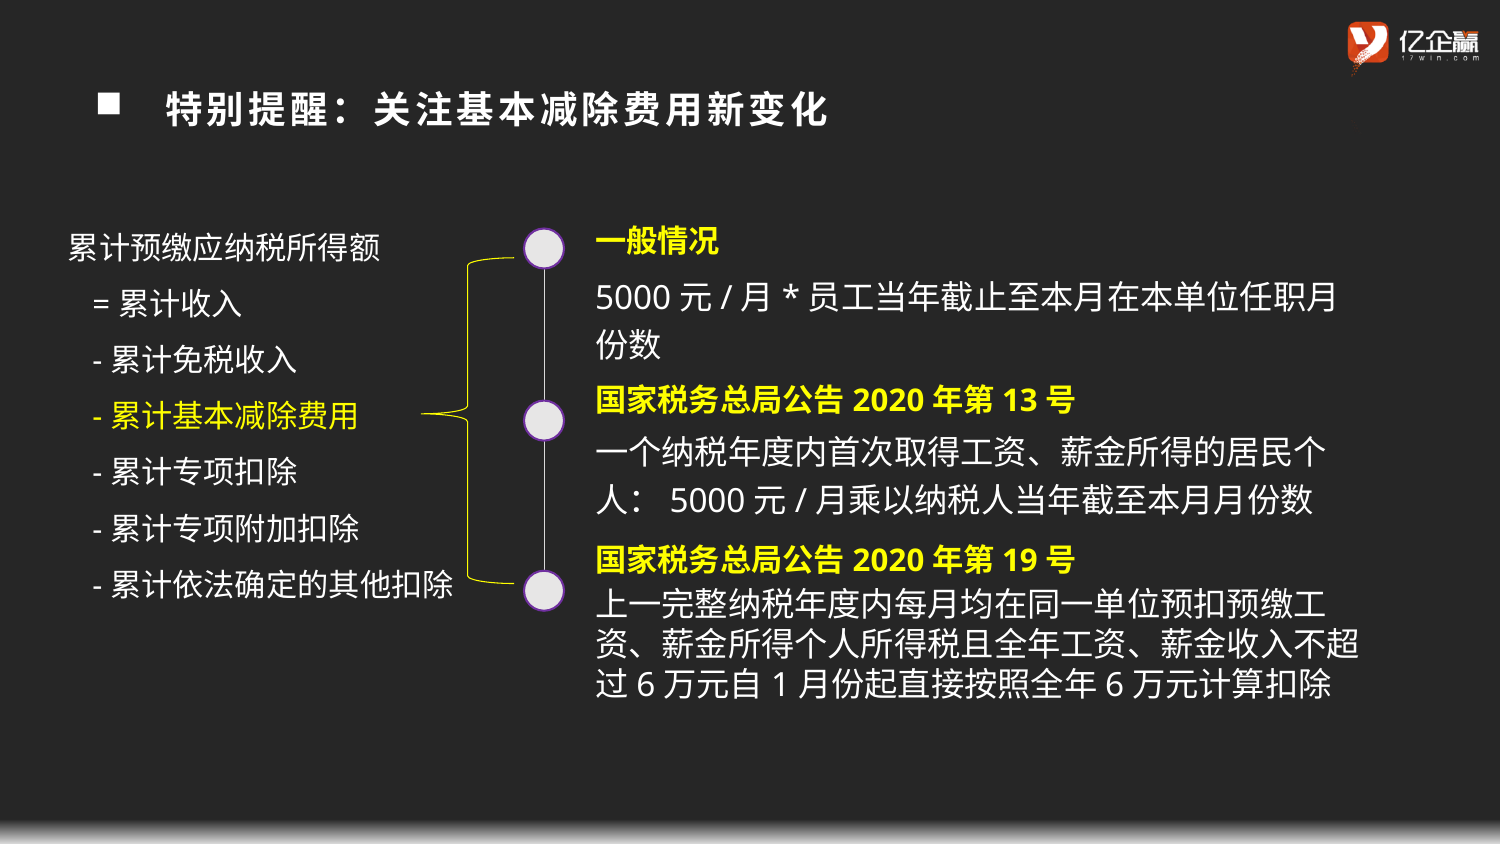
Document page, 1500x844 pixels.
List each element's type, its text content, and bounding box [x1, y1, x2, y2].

text_box 5000元/月*员工当年截止至本月在本单位任职月份数 [584, 268, 1376, 321]
text_box [522, 569, 566, 612]
text_box 国家税务总局公告2020年第19号 [584, 521, 1176, 583]
text_box [545, 399, 566, 442]
text_box 一个纳税年度内首次取得工资、薪金所得的居民个人：5000元/月乘以纳税人当年截至本月月份数 [584, 423, 1376, 509]
text_box 特别提醒：关注基本减除费用新变化 [81, 58, 943, 137]
text_box [420, 257, 515, 585]
text_box 国家税务总局公告2020年第13号 [584, 361, 1196, 423]
text_box 累计预缴应纳税所得额 =累计收入 -累计免税收入 -累计基本减除费用 -累计专项扣除 -累计专项附加扣除 -累计依法确定的其他扣除 [53, 202, 585, 610]
picture [1340, 0, 1483, 198]
text_box [522, 227, 566, 270]
text_box 上一完整纳税年度内每月均在同一单位预扣预缴工资、薪金所得个人所得税且全年工资、薪金收入不超过6万元自1月份起直接按照全年6万元计算扣除 [584, 583, 1376, 718]
text_box 一般情况 [584, 202, 1196, 264]
text_box [522, 399, 543, 442]
